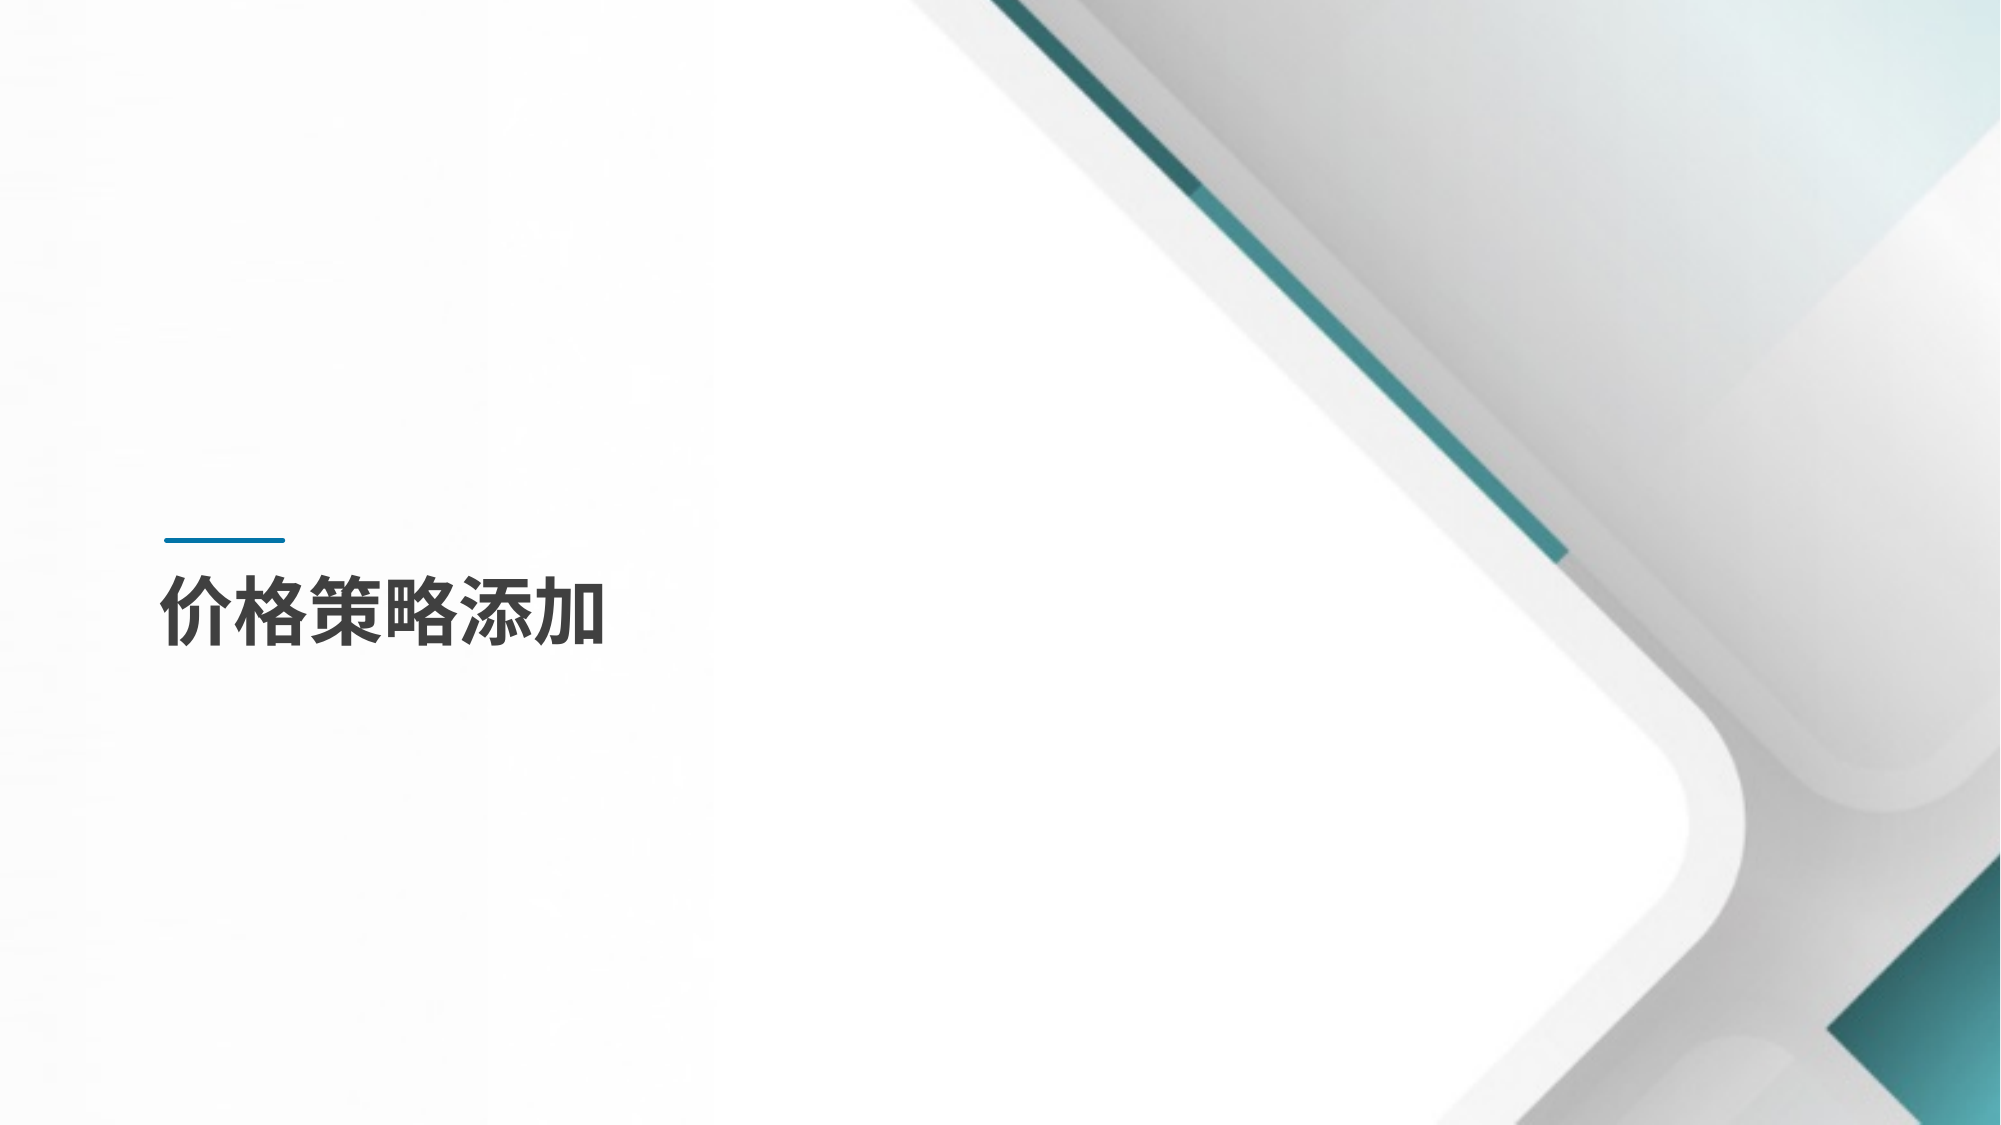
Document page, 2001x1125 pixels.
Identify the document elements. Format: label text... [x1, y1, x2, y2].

picture [0, 0, 2001, 1125]
text_box 价格策略添加 [143, 557, 624, 663]
